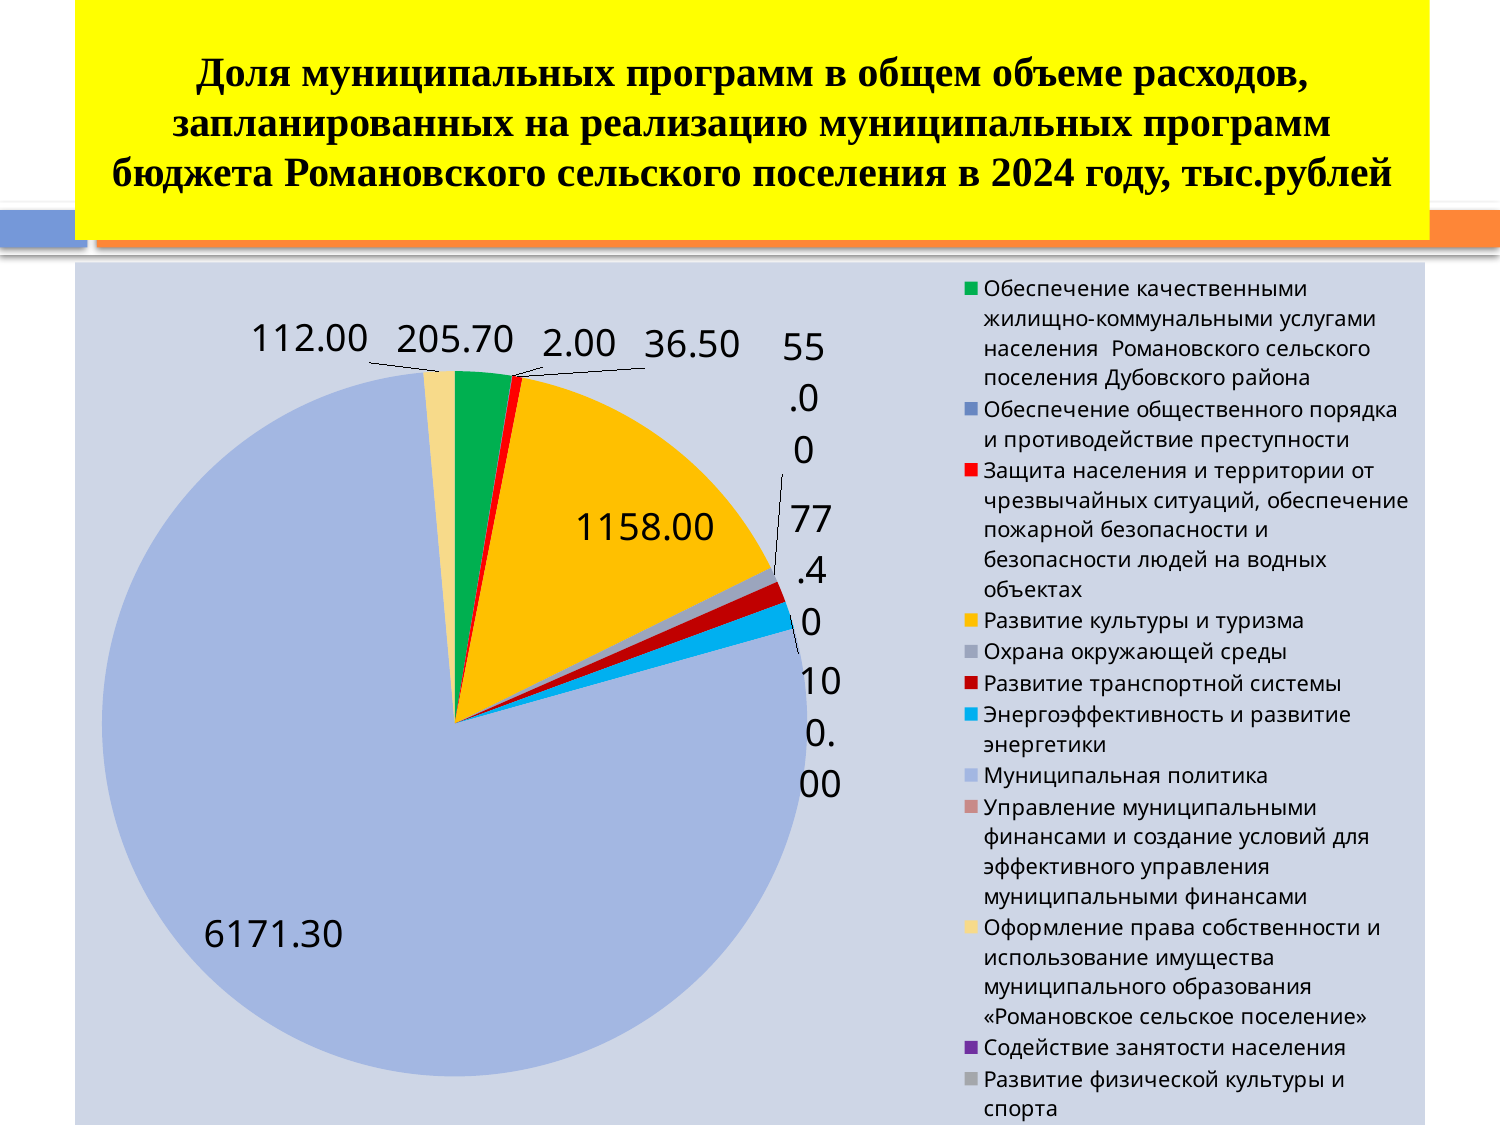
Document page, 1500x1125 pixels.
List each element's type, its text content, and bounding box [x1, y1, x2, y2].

title Доля муниципальных программ в общем объеме расходов, запланированных на реализацию муниципальных программ бюджета Романовского сельского поселения в 2024 году, тыс.рублей [75, 0, 1430, 240]
chart [74, 262, 1426, 1125]
